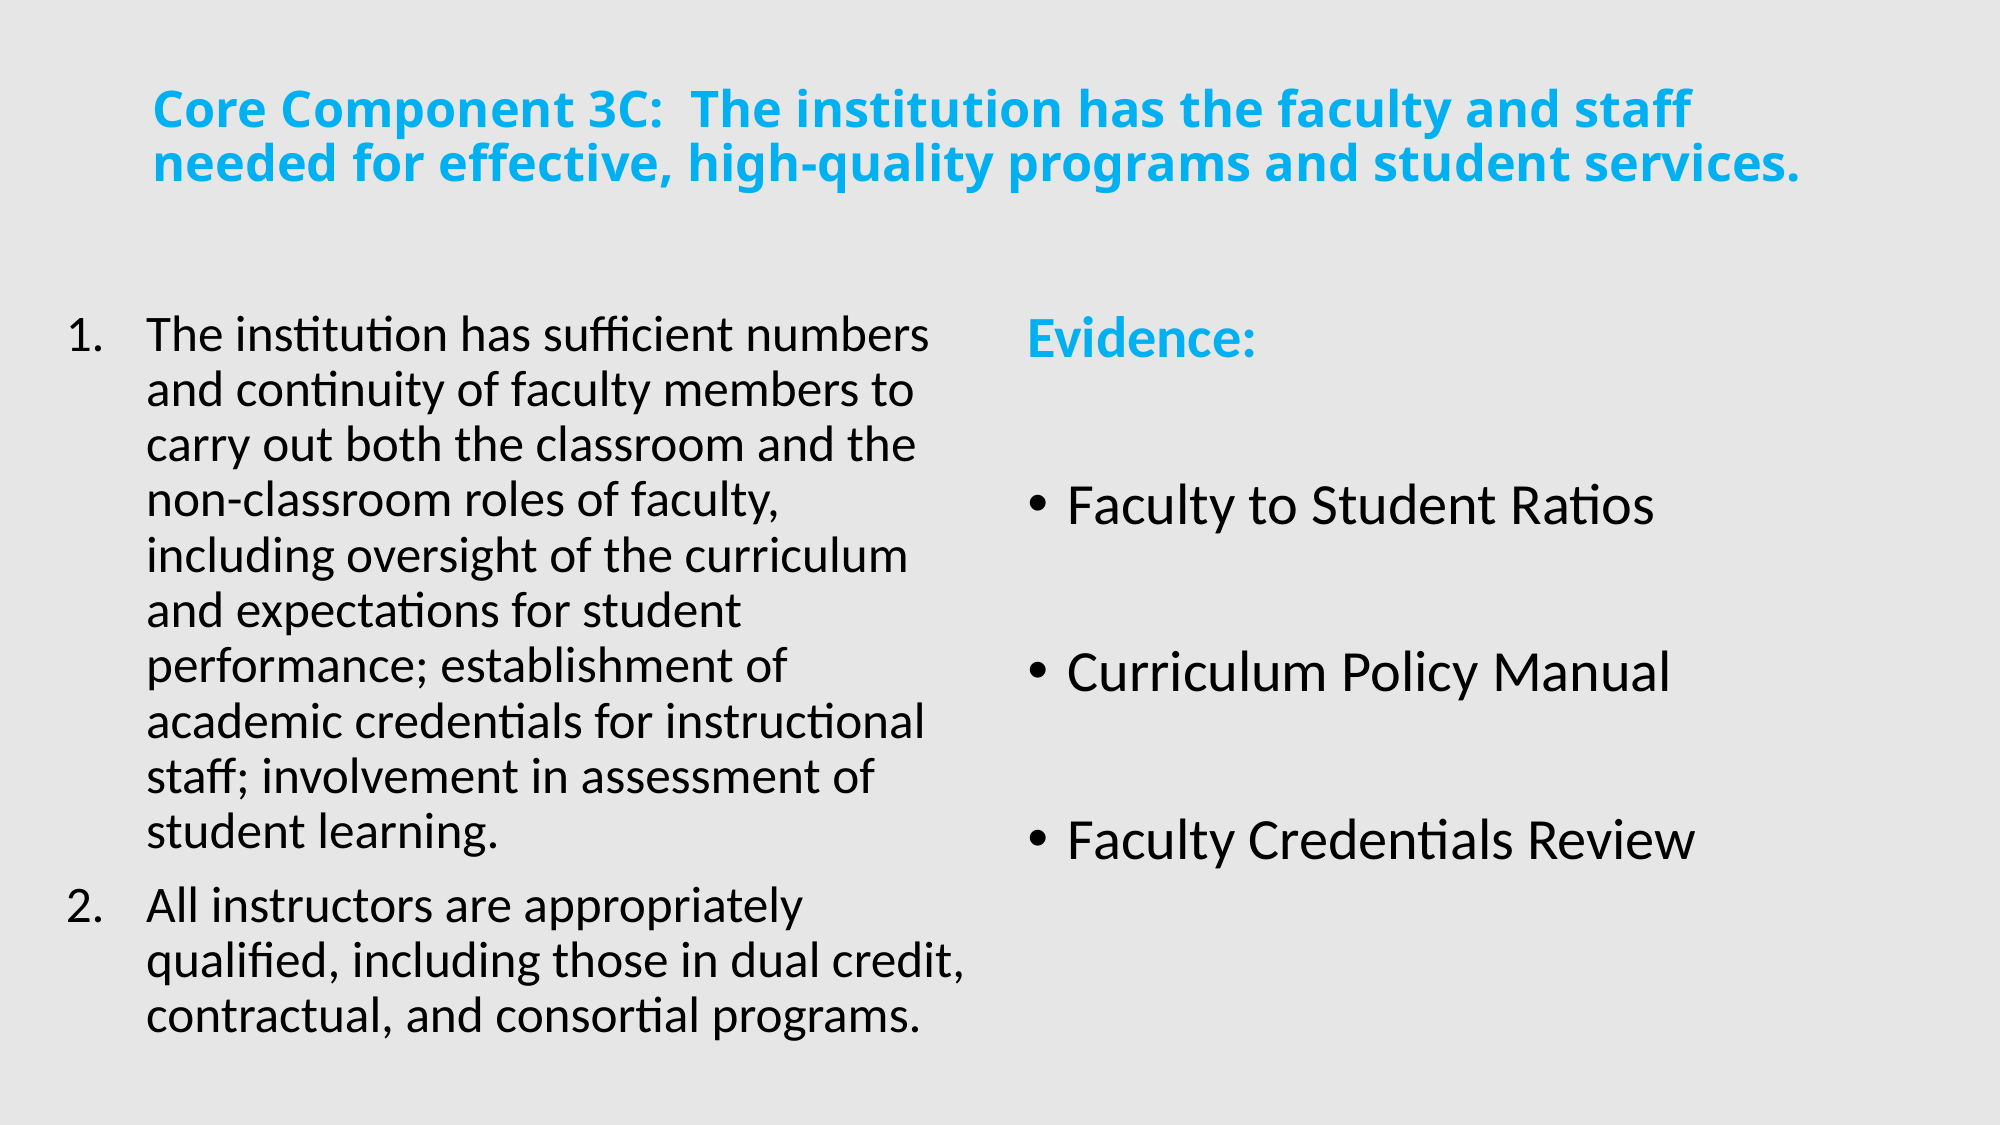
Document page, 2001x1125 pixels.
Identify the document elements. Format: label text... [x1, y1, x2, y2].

list Evidence: Faculty to Student Ratios Curriculum Policy Manual Faculty Credentials Review [1012, 299, 1863, 1014]
title Core Component 3C: The institution has the faculty and staff needed for effective, high-quality programs and student services. [137, 59, 1863, 278]
list The institution has sufficient numbers and continuity of faculty members to carry out both the classroom and the non-classroom roles of faculty, including oversight of the curriculum and expectations for student performance; establishment of academic credentials for instructional staff; involvement in assessment of student learning. All instructors are appropriately qualified, including those in dual credit, contractual, and consortial programs. [50, 299, 988, 1097]
